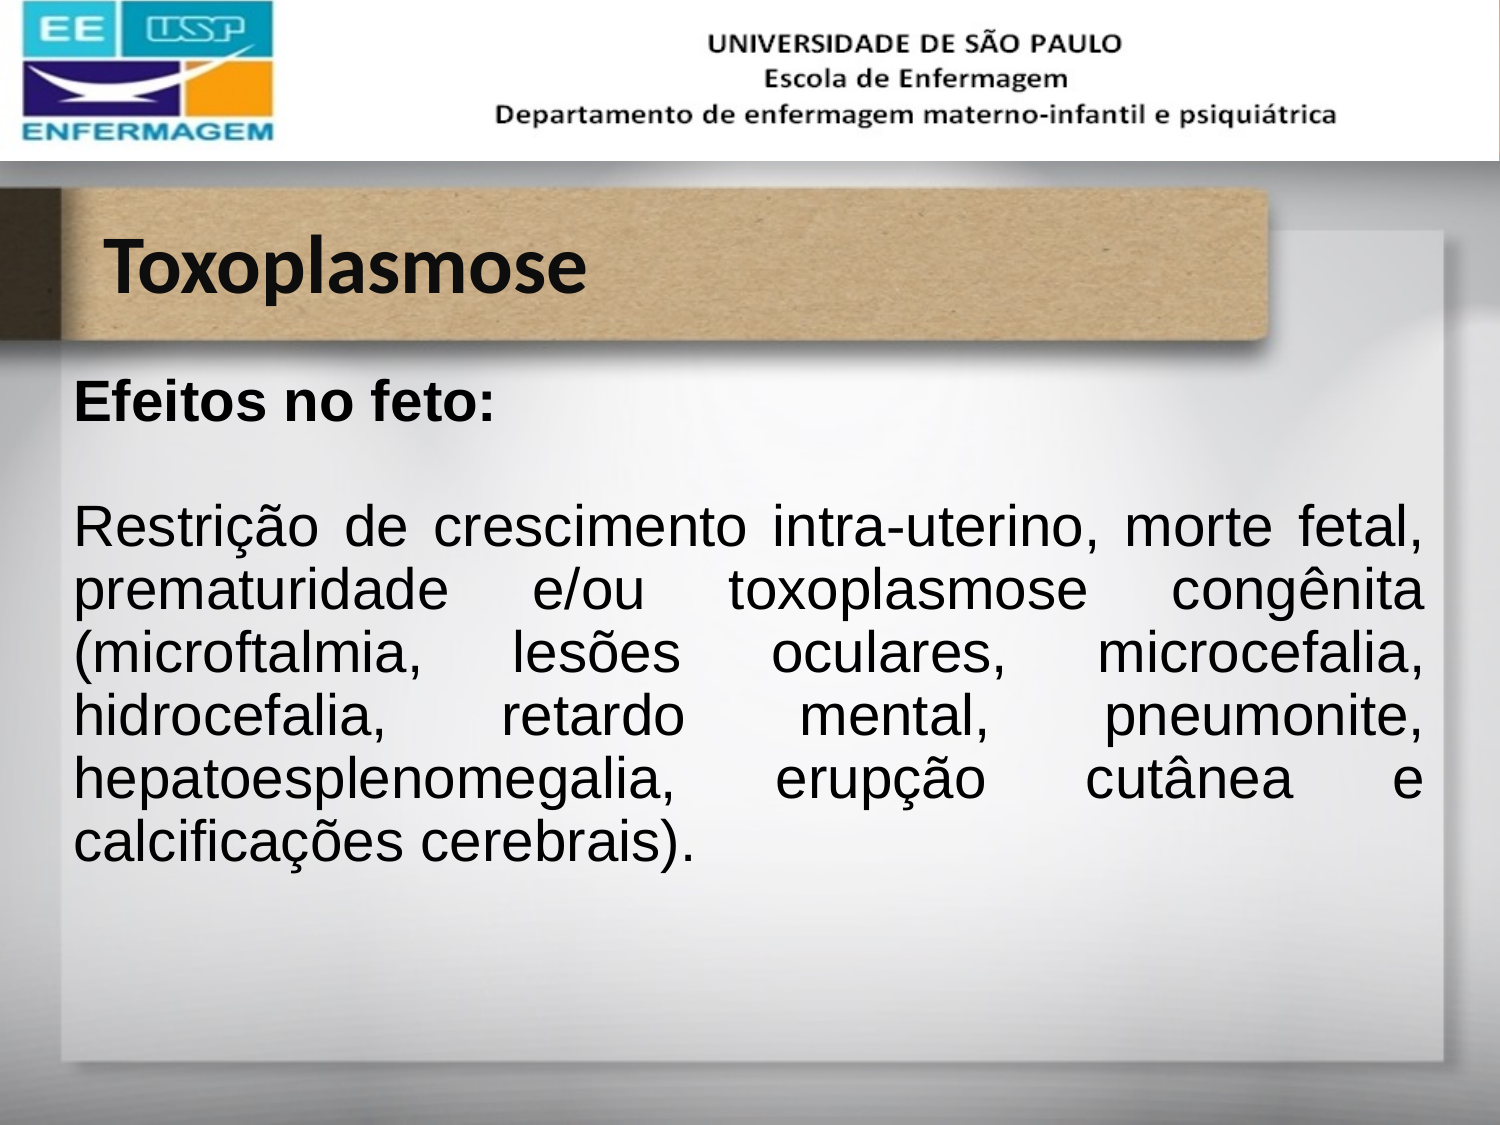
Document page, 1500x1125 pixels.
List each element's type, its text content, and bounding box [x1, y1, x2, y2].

picture [0, 0, 1500, 1125]
title Toxoplasmose [88, 202, 1258, 333]
text_box Efeitos no feto: Restrição de crescimento intra-uterino, morte fetal, prematuridade e/ou toxoplasmose congênita (microftalmia, lesões oculares, microcefalia, hidrocefalia, retardo mental, pneumonite, hepatoesplenomegalia, erupção cutânea e calcificações cerebrais). [58, 363, 1442, 882]
